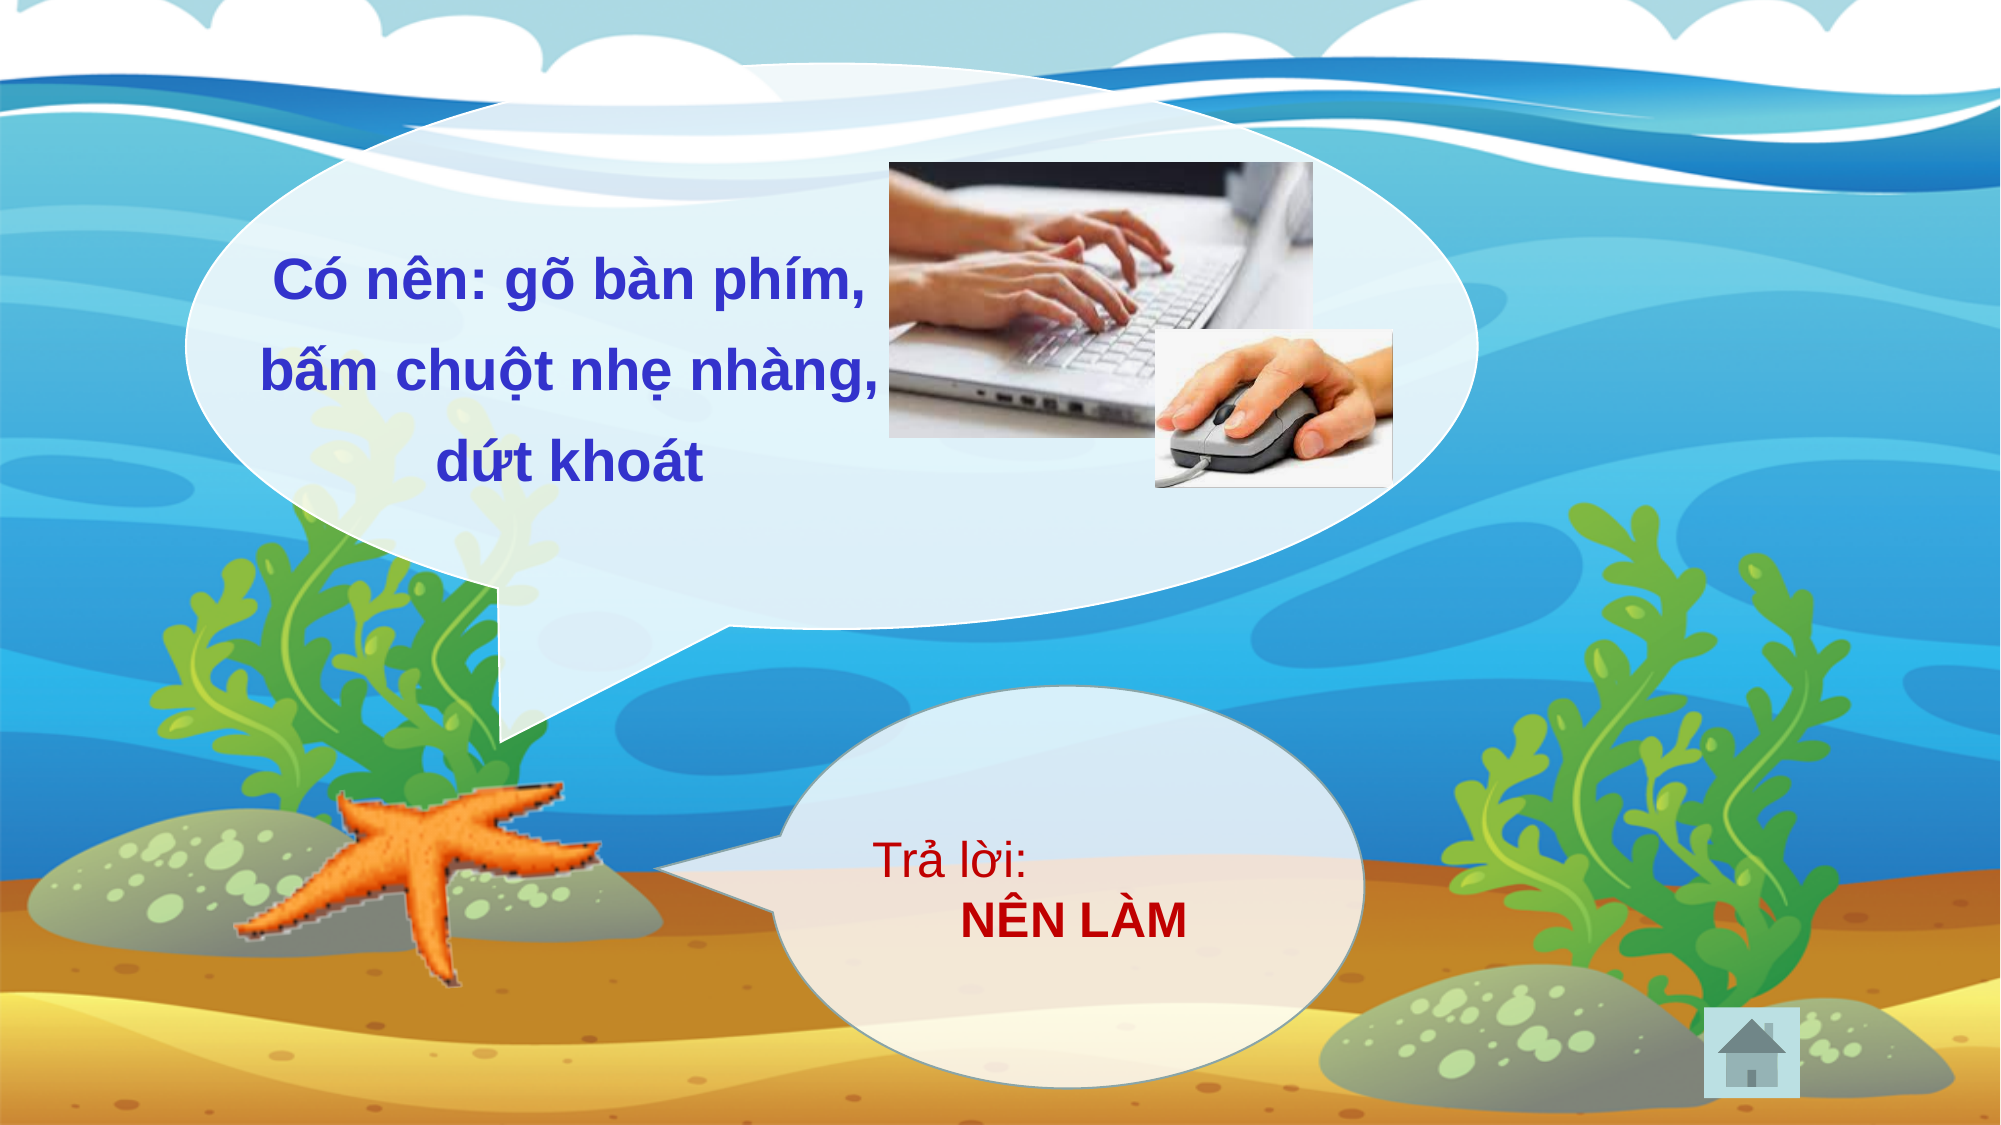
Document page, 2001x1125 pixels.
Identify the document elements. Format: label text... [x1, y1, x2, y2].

text_box [184, 230, 241, 462]
text_box Có nên: gõ bàn phím, bấm chuột nhẹ nhàng, dứt khoát [241, 213, 898, 501]
picture [0, 0, 2001, 1125]
text_box Trả lời: NÊN LÀM [652, 684, 1366, 1090]
text_box [1704, 1007, 1800, 1099]
text_box [260, 62, 1479, 744]
